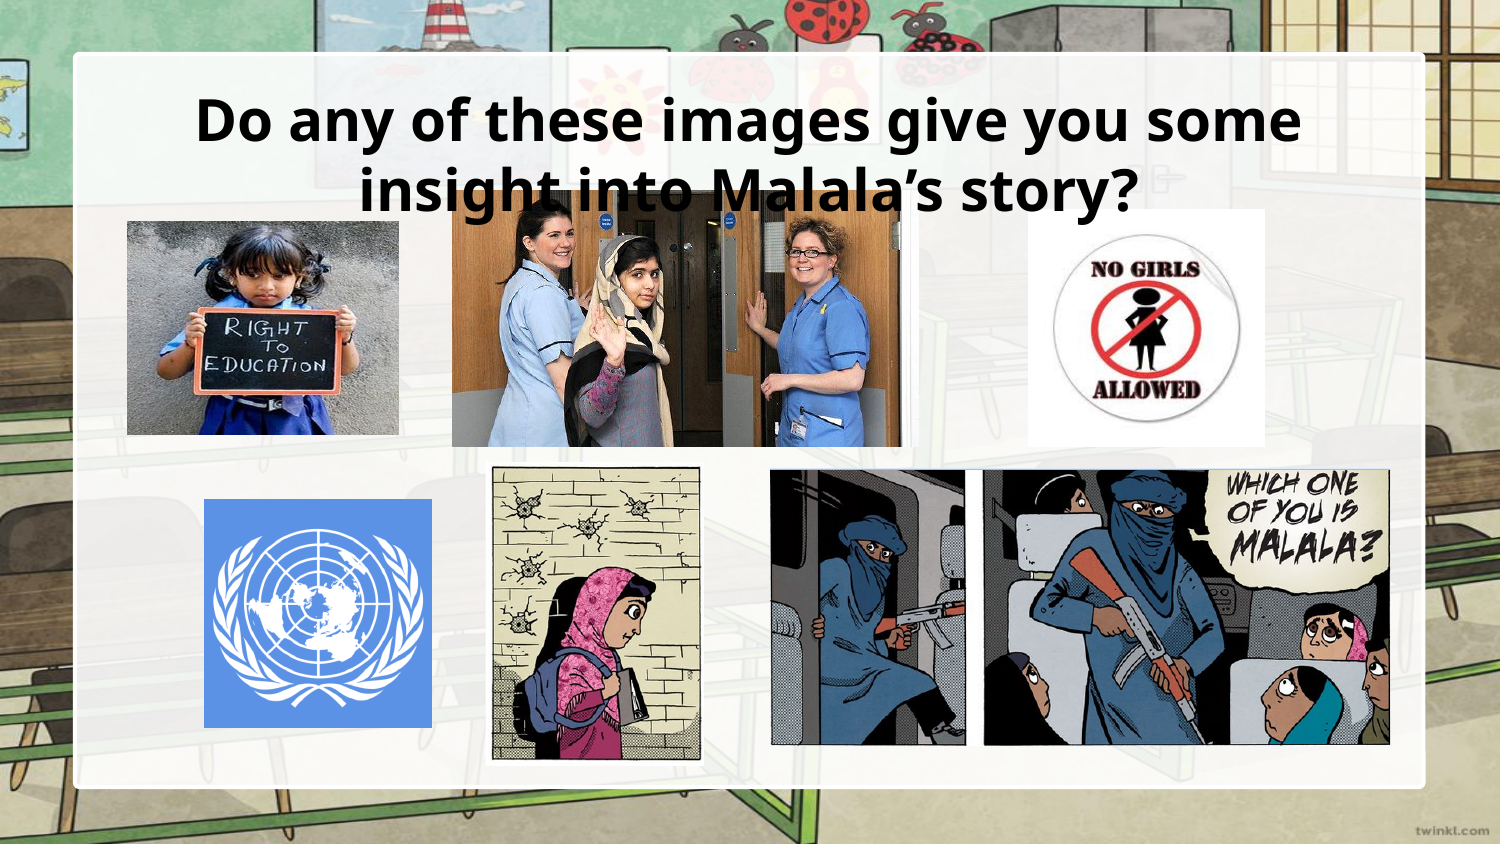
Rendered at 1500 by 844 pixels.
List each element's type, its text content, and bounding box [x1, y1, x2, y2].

picture [0, 0, 1500, 844]
text_box Do any of these images give you some insight into Malala’s story? [107, 68, 1391, 246]
